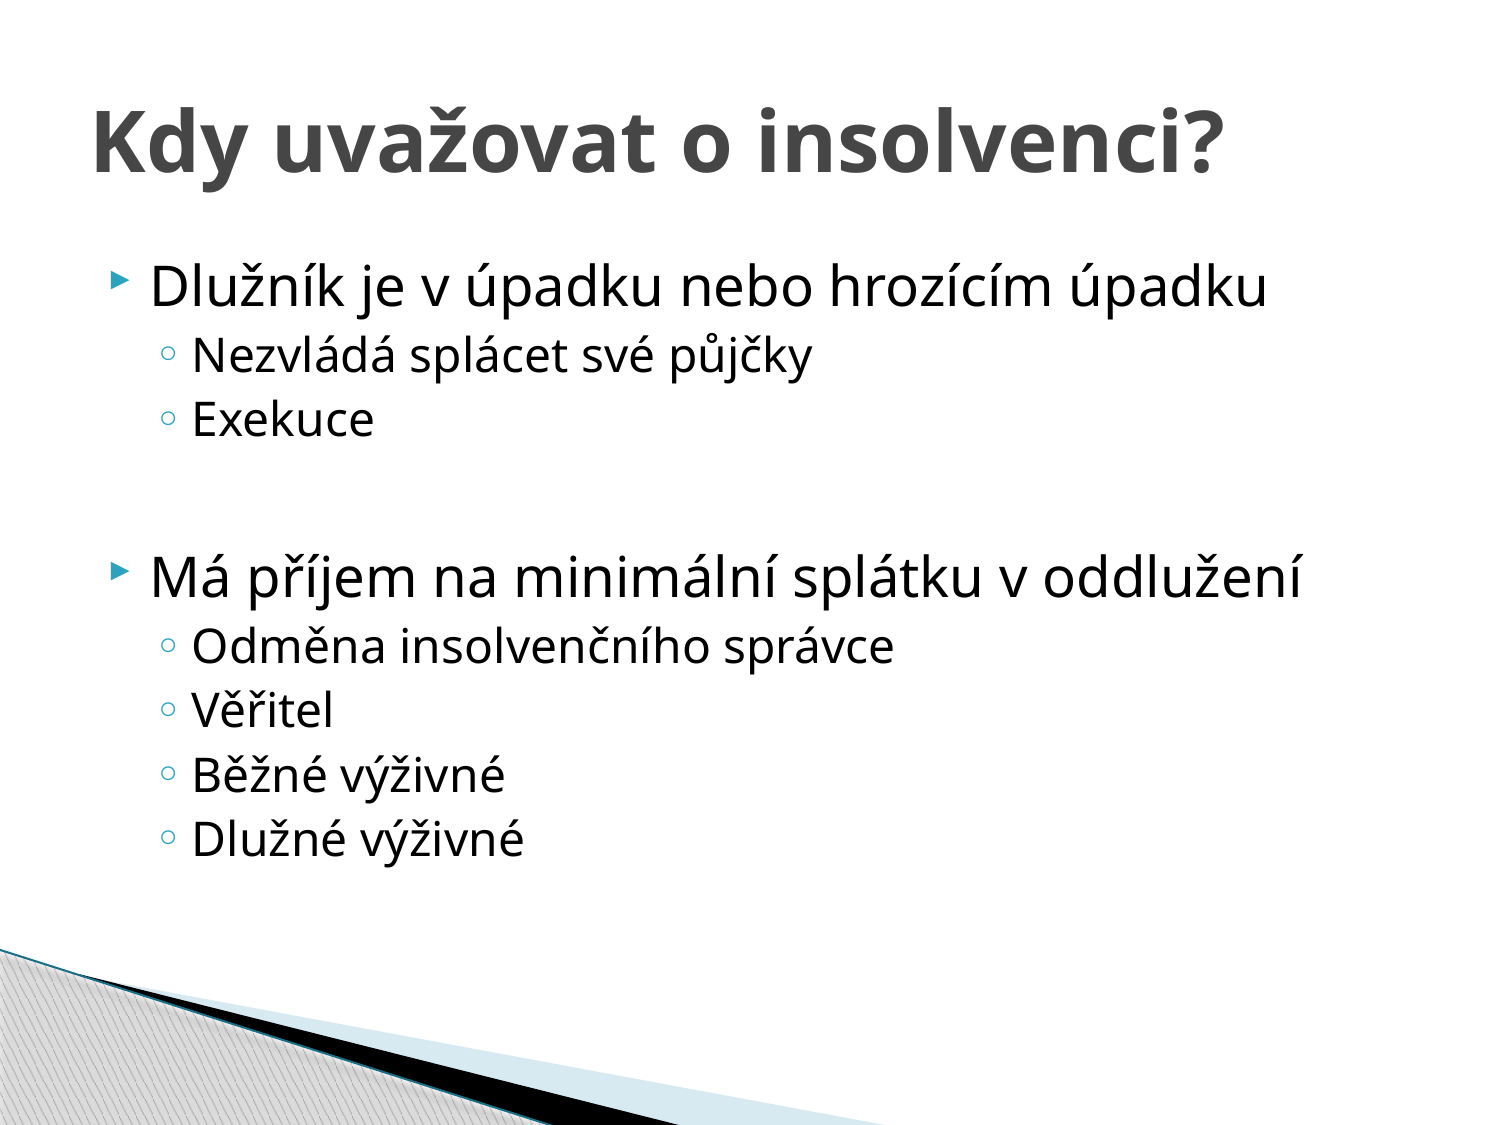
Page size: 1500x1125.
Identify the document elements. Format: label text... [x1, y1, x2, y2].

title Kdy uvažovat o insolvenci? [75, 45, 1425, 233]
list Dlužník je v úpadku nebo hrozícím úpadku Nezvládá splácet své půjčky Exekuce Má příjem na minimální splátku v oddlužení Odměna insolvenčního správce Věřitel Běžné výživné Dlužné výživné [75, 243, 1425, 986]
